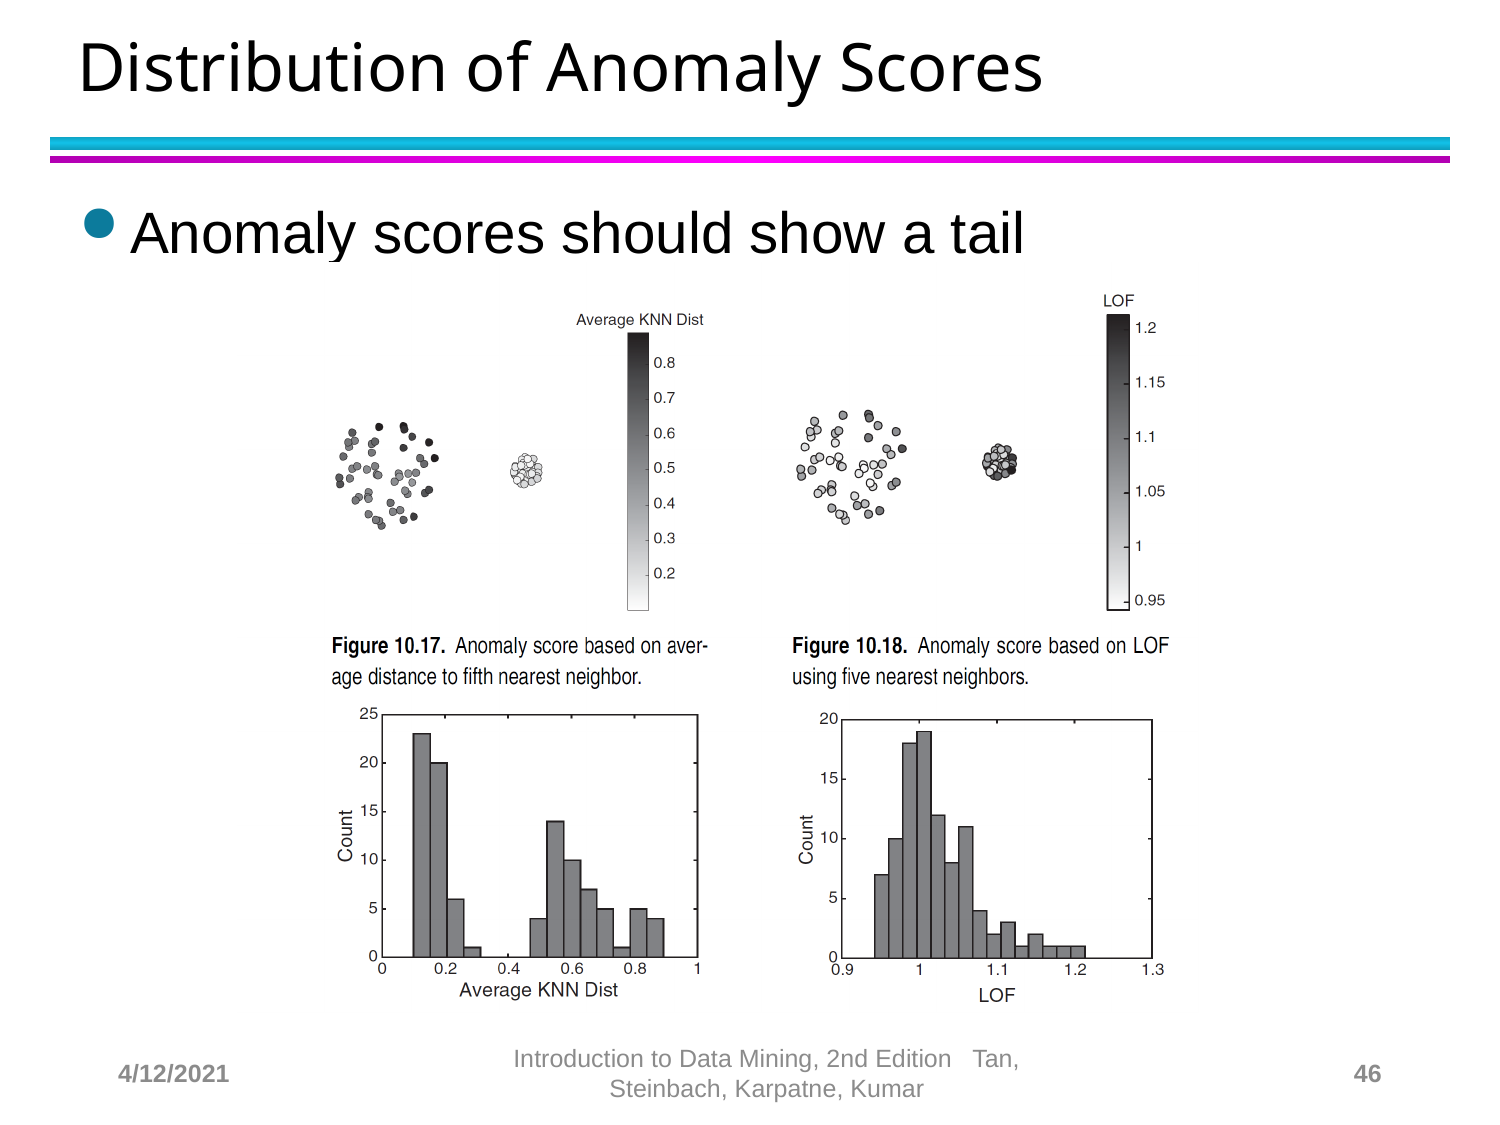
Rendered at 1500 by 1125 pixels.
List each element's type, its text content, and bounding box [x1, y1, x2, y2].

list Anomaly scores should show a tail [67, 187, 1432, 1038]
slide_number 46 [1059, 1042, 1397, 1103]
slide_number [103, 1042, 441, 1103]
title Distribution of Anomaly Scores [62, 24, 1421, 113]
picture [237, 262, 1199, 1013]
footer Introduction to Data Mining, 2nd Edition Tan, Steinbach, Karpatne, Kumar [496, 1042, 1038, 1103]
